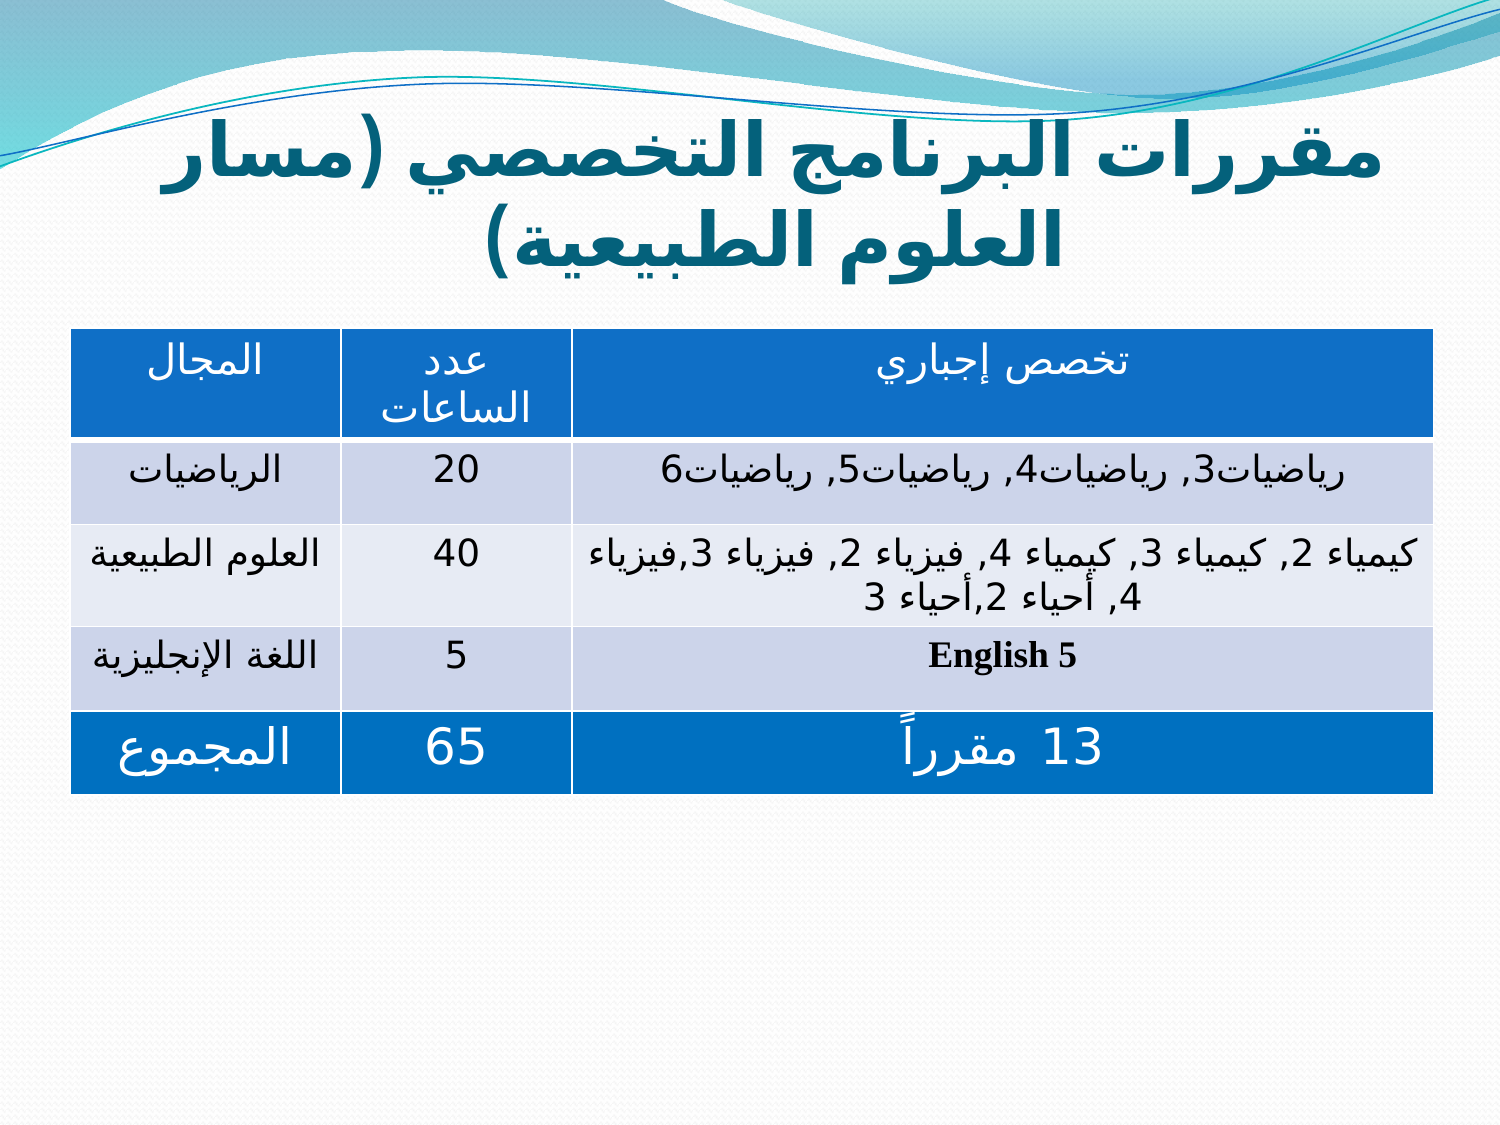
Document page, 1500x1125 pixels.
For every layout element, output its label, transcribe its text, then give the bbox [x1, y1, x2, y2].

table_cell 5 [342, 627, 571, 710]
table_header عدد الساعات [342, 329, 571, 437]
table_header المجال [71, 329, 340, 437]
table_cell English 5 [573, 627, 1433, 710]
table_cell 65 [342, 712, 571, 794]
table_cell 13 مقرراً [573, 712, 1433, 794]
table_cell 40 [342, 525, 571, 626]
table_cell رياضيات3, رياضيات4, رياضيات5, رياضيات6 [573, 443, 1433, 524]
table_header تخصص إجباري [573, 329, 1433, 437]
text_box مقررات البرنامج التخصصي (مسار العلوم الطبيعية) [99, 93, 1450, 282]
table_cell المجموع [71, 712, 340, 794]
table_cell العلوم الطبيعية [71, 525, 340, 626]
table_cell 20 [342, 443, 571, 524]
table_cell كيمياء 2, كيمياء 3, كيمياء 4, فيزياء 2, فيزياء 3,فيزياء 4, أحياء 2,أحياء 3 [573, 525, 1433, 626]
table_cell اللغة الإنجليزية [71, 627, 340, 710]
table_cell الرياضيات [71, 443, 340, 524]
